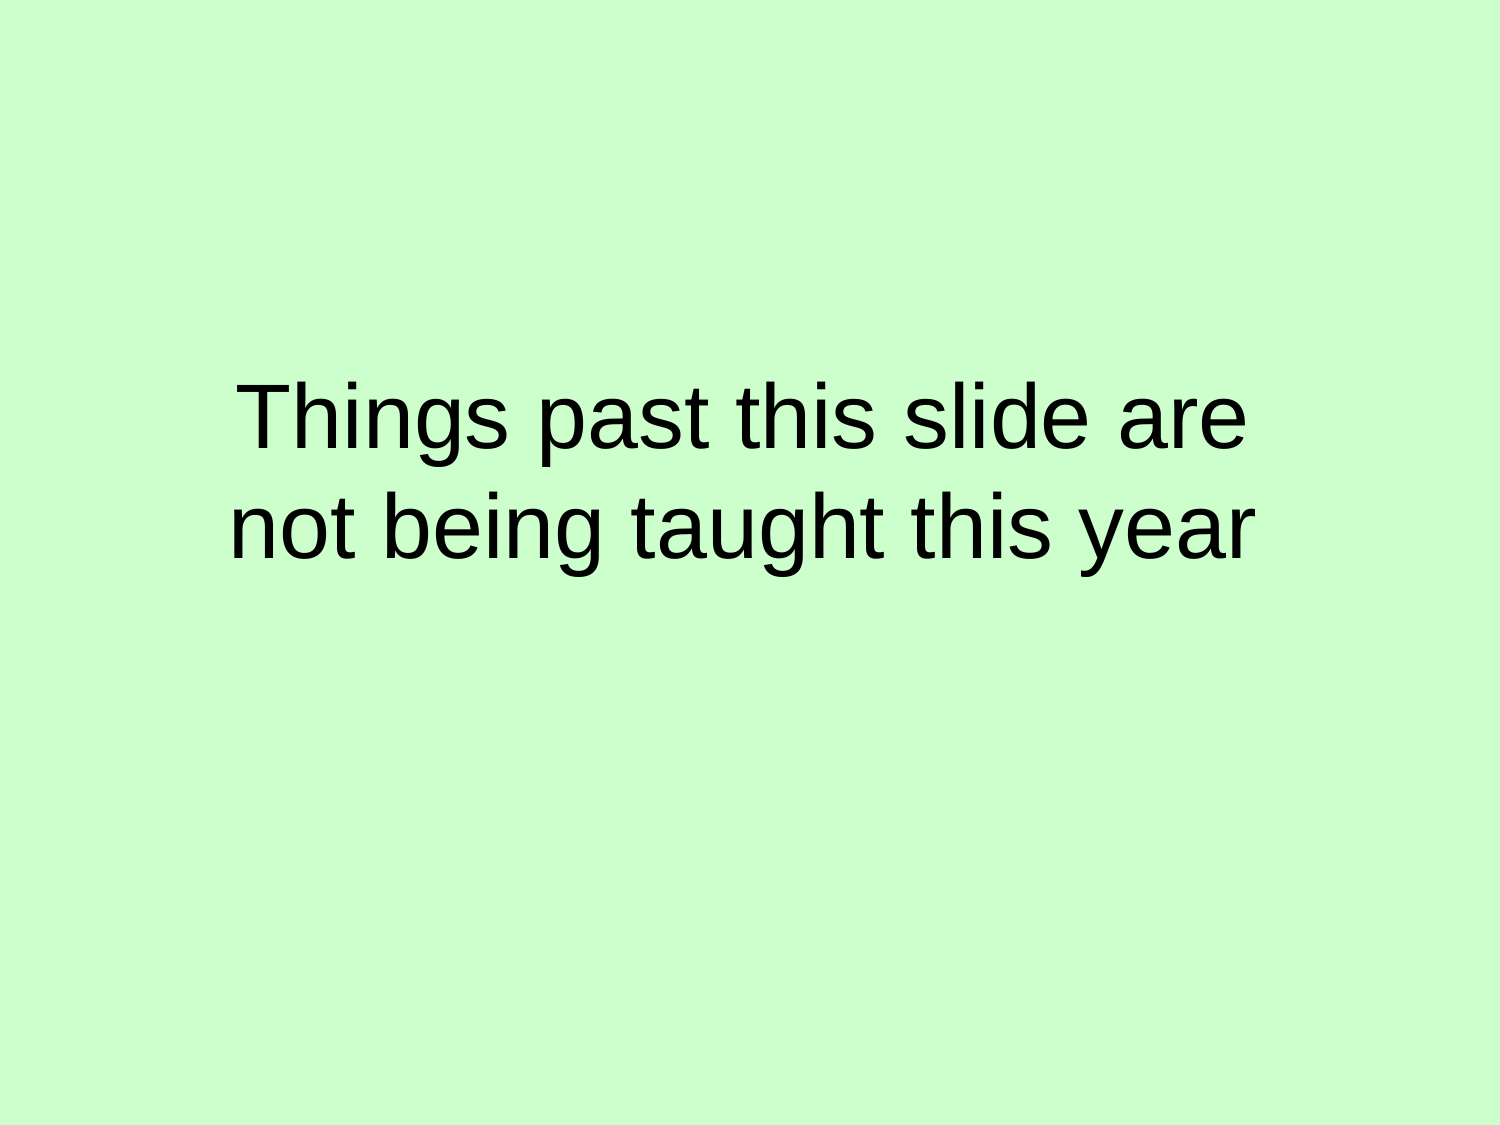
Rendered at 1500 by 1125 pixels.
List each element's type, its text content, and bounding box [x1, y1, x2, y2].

text_box Things past this slide are not being taught this year [212, 349, 1275, 585]
